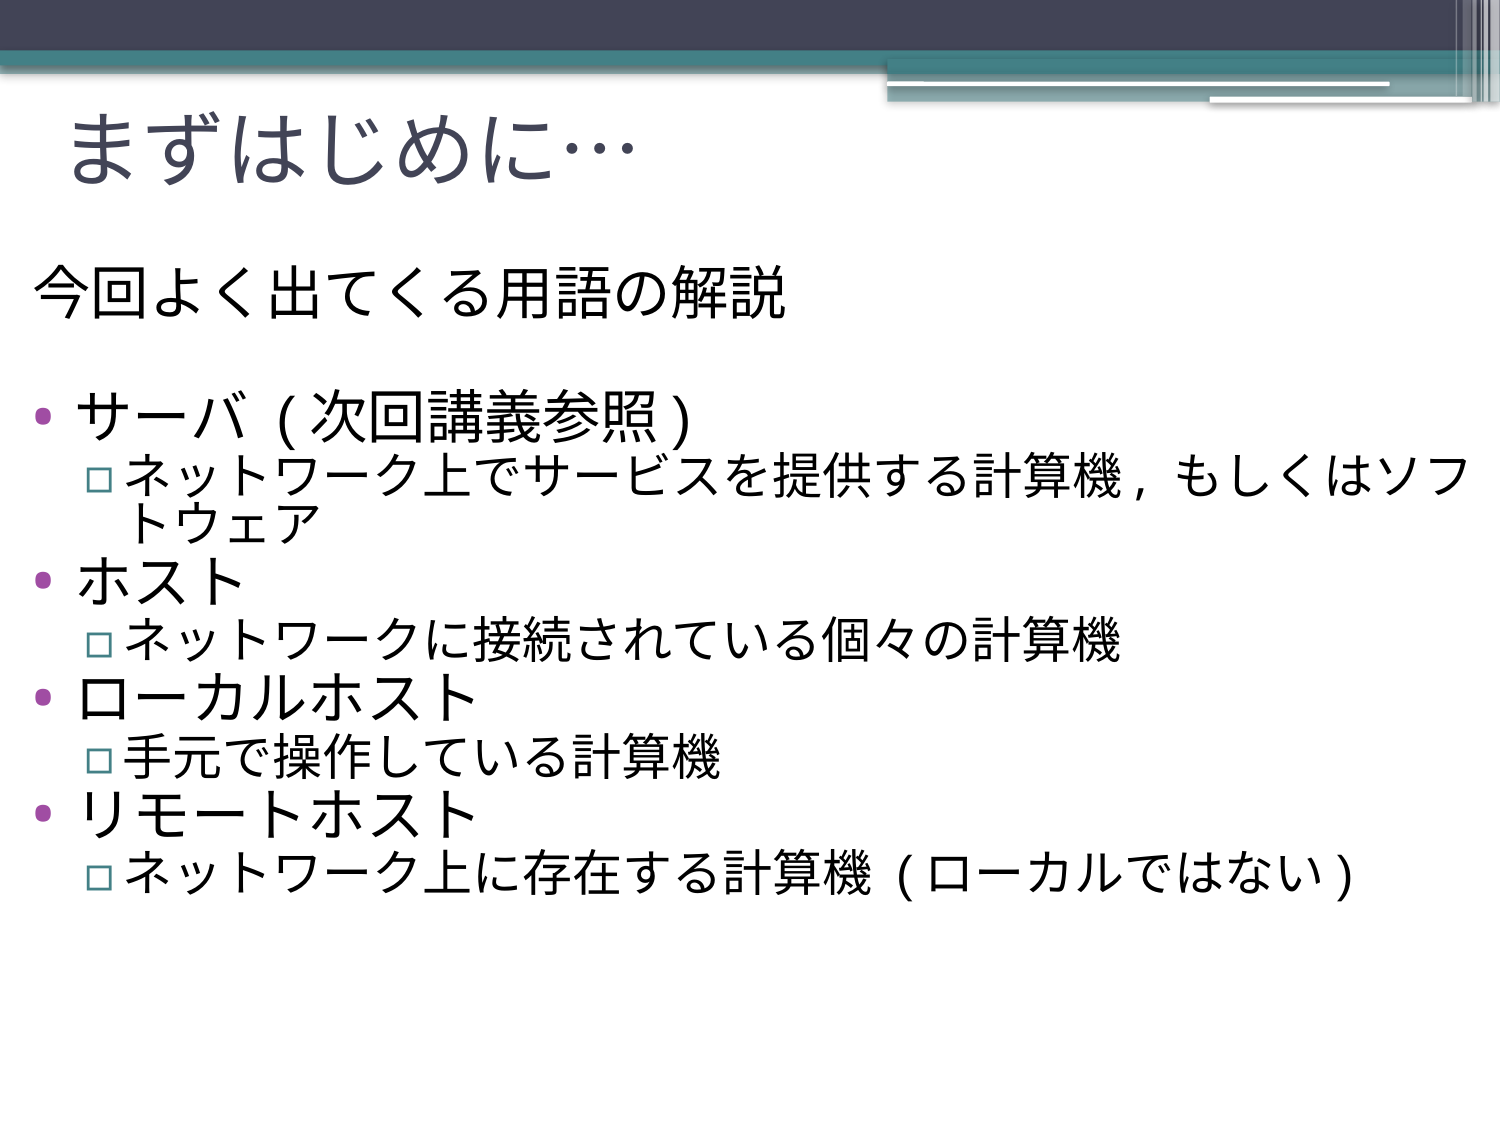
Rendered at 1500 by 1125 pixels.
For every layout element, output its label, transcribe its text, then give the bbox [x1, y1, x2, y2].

list 今回よく出てくる用語の解説 サーバ (次回講義参照) ネットワーク上でサービスを提供する計算機, もしくはソフトウェア ホスト ネットワークに接続されている個々の計算機 ローカルホスト 手元で操作している計算機 リモートホスト ネットワーク上に存在する計算機 (ローカルではない) [0, 262, 1500, 1118]
title まずはじめに… [44, 59, 1395, 235]
